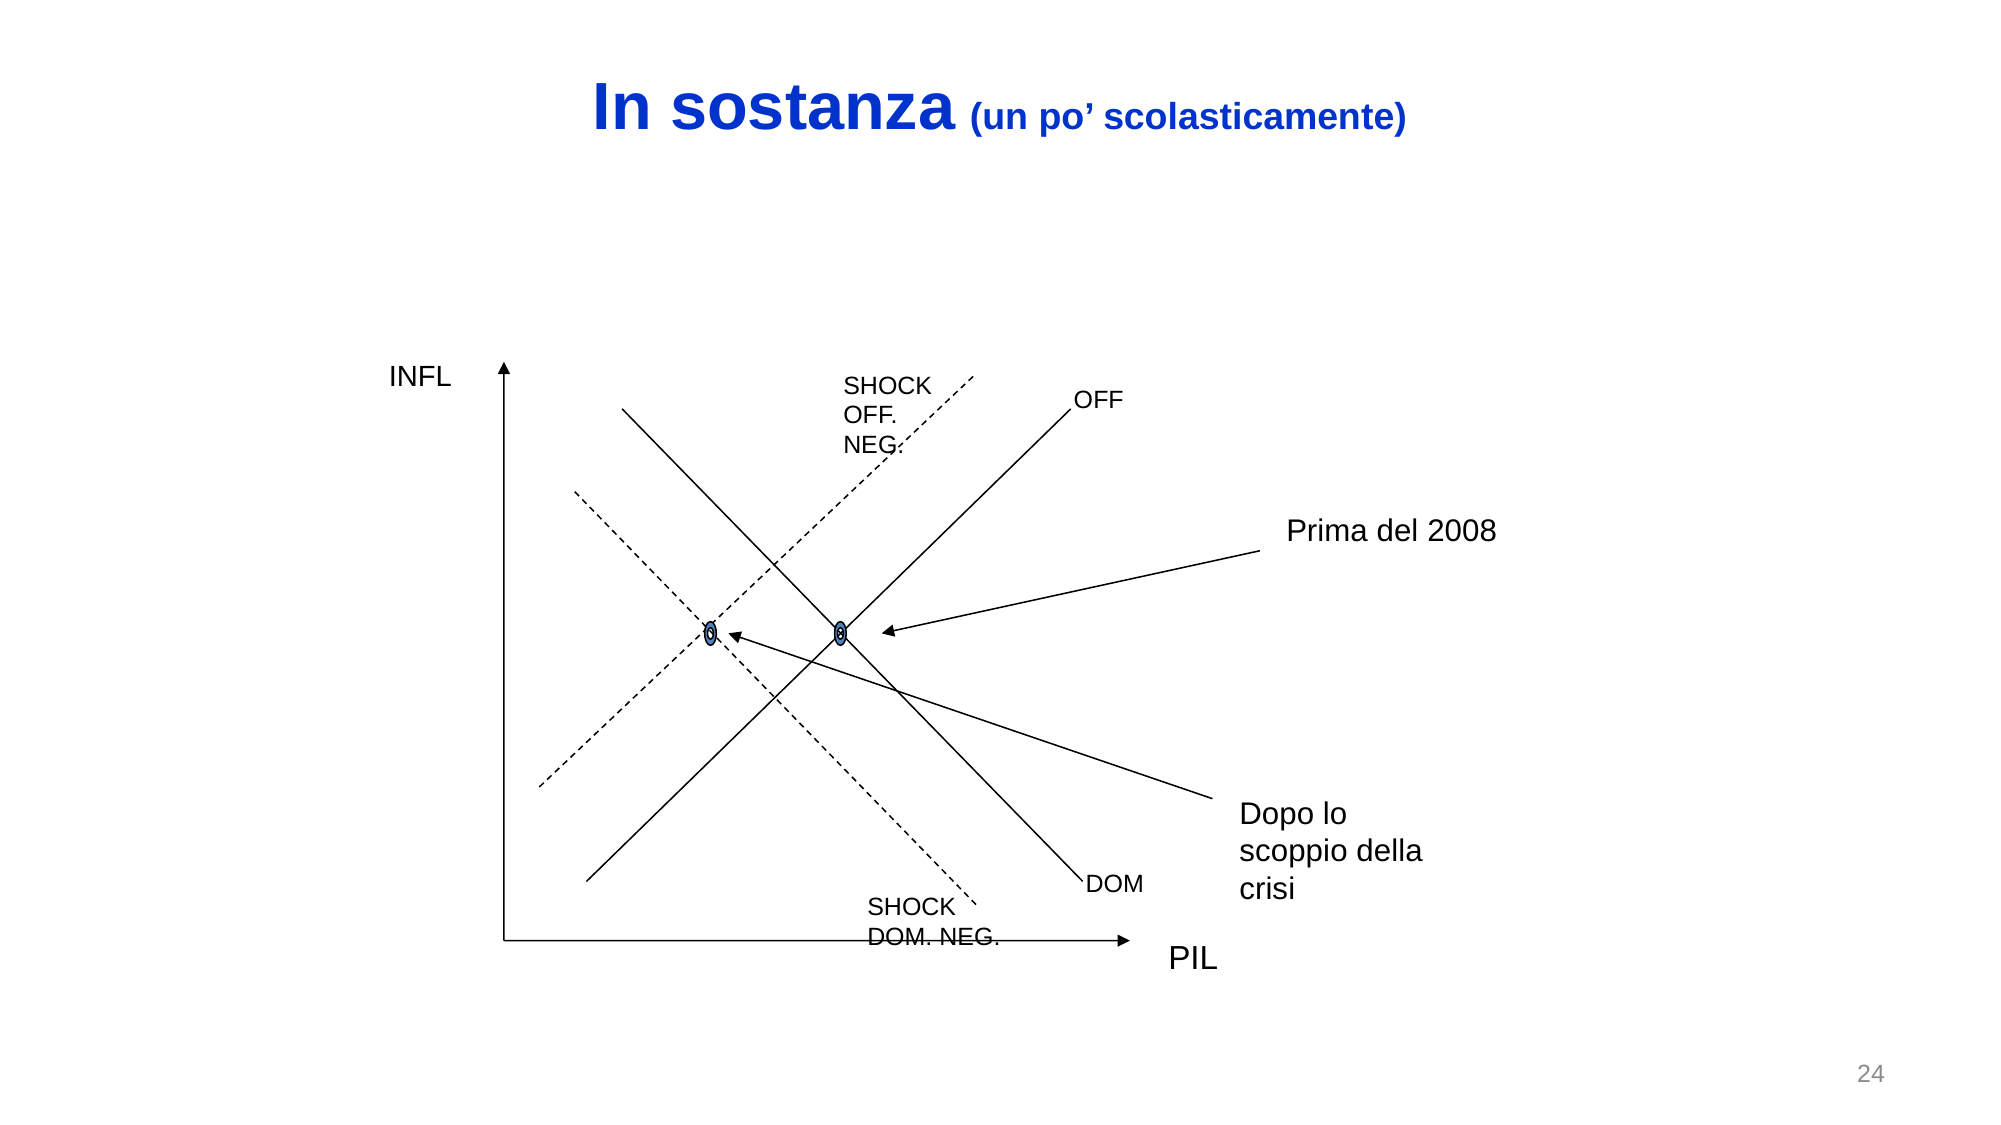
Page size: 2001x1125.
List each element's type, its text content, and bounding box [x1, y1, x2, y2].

text_box [881, 550, 1260, 637]
text_box SHOCK DOM. NEG. [852, 883, 1024, 959]
text_box INFL [373, 349, 481, 400]
slide_number 24 [1433, 1042, 1900, 1103]
text_box [728, 631, 1213, 799]
text_box PIL [1153, 928, 1296, 984]
text_box [497, 361, 511, 940]
text_box [1024, 934, 1130, 947]
text_box [834, 621, 847, 646]
title In sostanza (un po’ scolasticamente) [324, 1, 1675, 205]
text_box OFF [1059, 375, 1142, 421]
text_box Dopo lo scoppio della crisi [1224, 785, 1449, 913]
text_box [704, 621, 717, 646]
text_box DOM [1070, 859, 1166, 905]
text_box Prima del 2008 [1271, 503, 1520, 556]
text_box SHOCK OFF. NEG. [828, 361, 977, 467]
